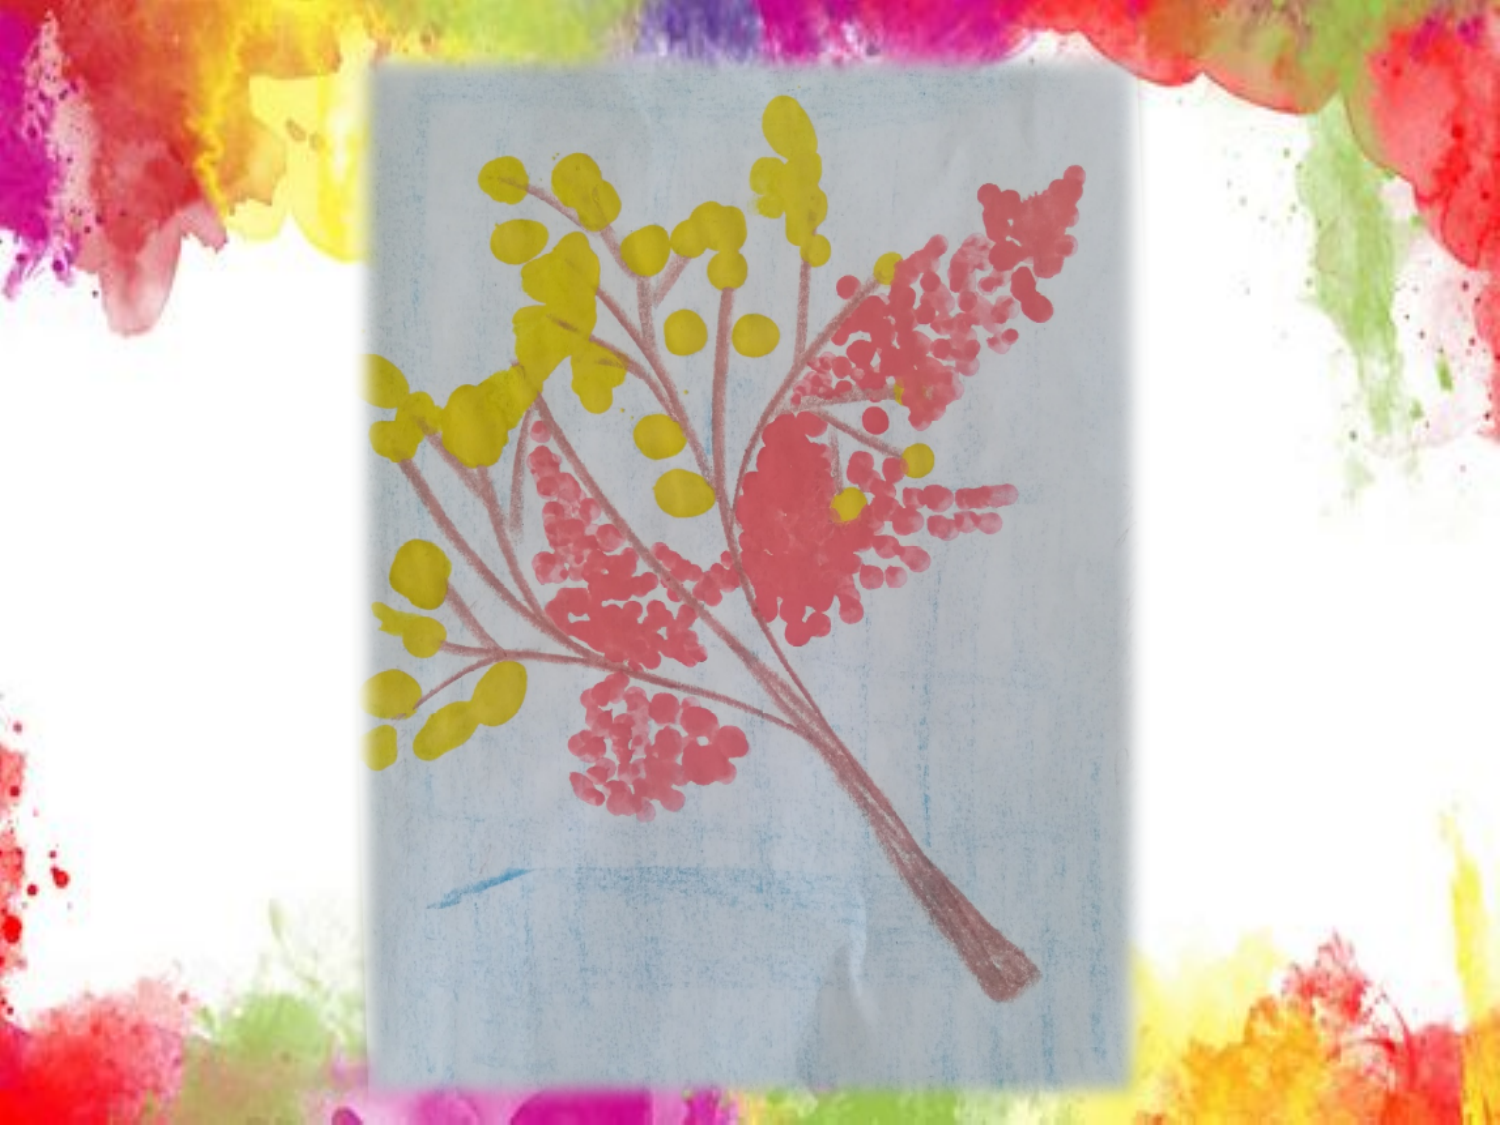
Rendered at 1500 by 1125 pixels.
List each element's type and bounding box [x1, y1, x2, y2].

picture [0, 0, 1500, 1125]
list [350, 44, 1150, 1110]
